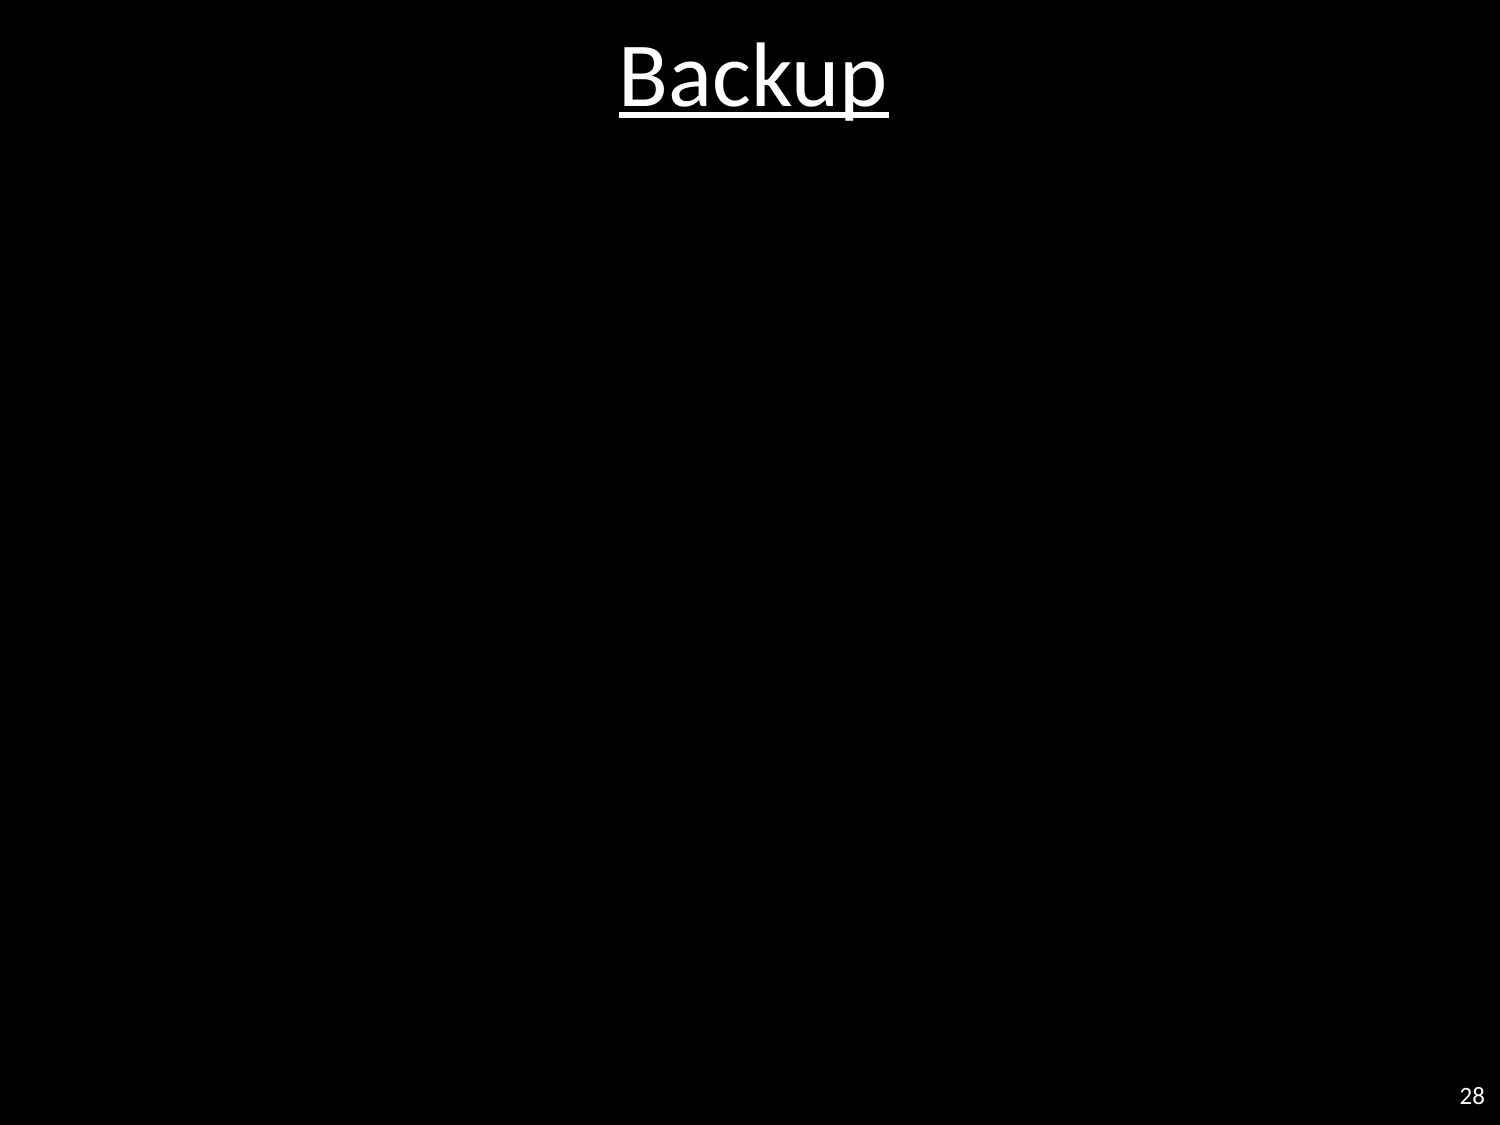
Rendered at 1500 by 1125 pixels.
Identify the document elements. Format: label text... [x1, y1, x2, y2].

text_box 28 [1371, 1065, 1500, 1125]
text_box Backup [0, 0, 1500, 140]
